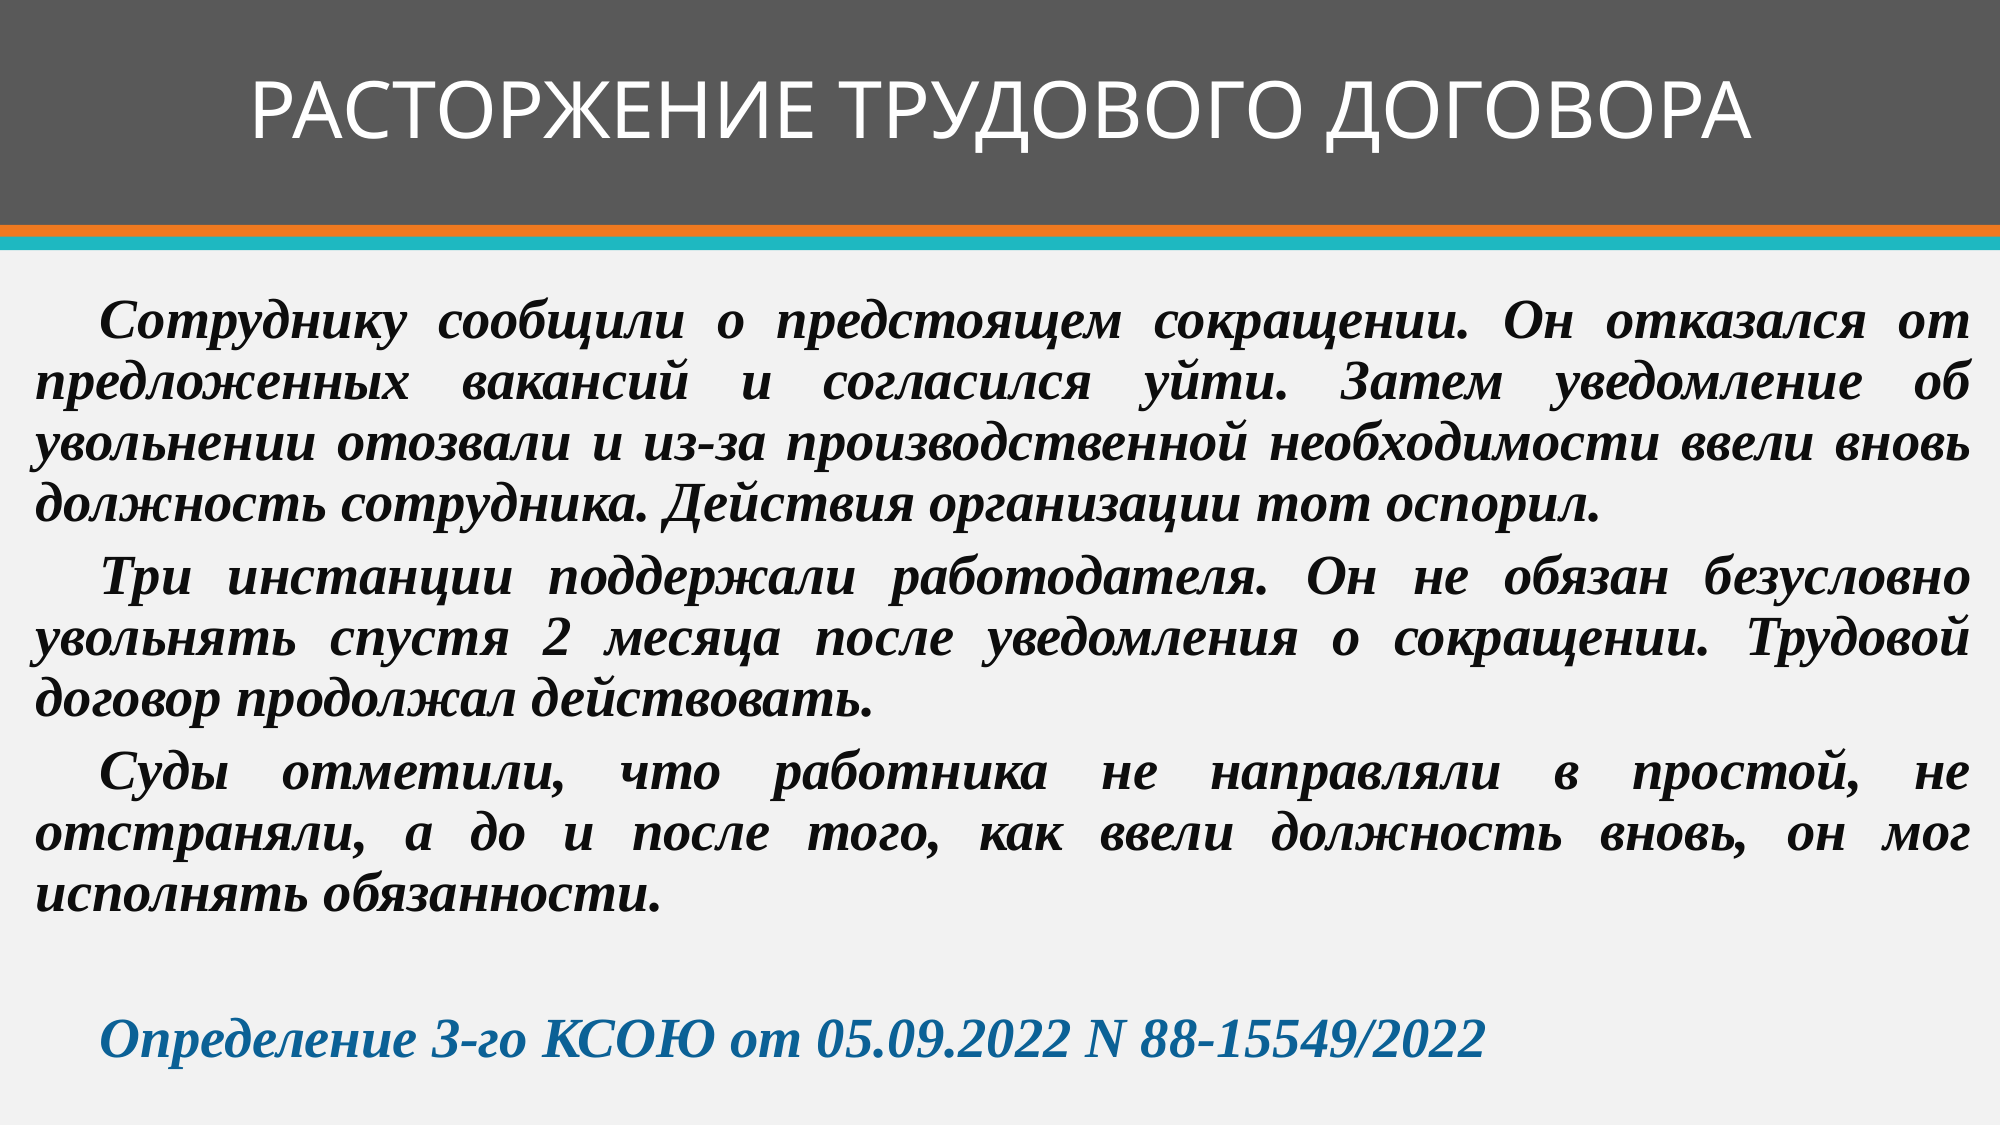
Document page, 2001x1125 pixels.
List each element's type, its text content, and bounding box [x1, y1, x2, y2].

list Сотруднику сообщили о предстоящем сокращении. Он отказался от предложенных вакансий и согласился уйти. Затем уведомление об увольнении отозвали и из-за производственной необходимости ввели вновь должность сотрудника. Действия организации тот оспорил. Три инстанции поддержали работодателя. Он не обязан безусловно увольнять спустя 2 месяца после уведомления о сокращении. Трудовой договор продолжал действовать. Суды отметили, что работника не направляли в простой, не отстраняли, а до и после того, как ввели должность вновь, он мог исполнять обязанности. Определение 3-го КСОЮ от 05.09.2022 N 88-15549/2022 [13, 282, 1987, 1086]
title РАСТОРЖЕНИЕ ТРУДОВОГО ДОГОВОРА [212, 41, 1788, 164]
